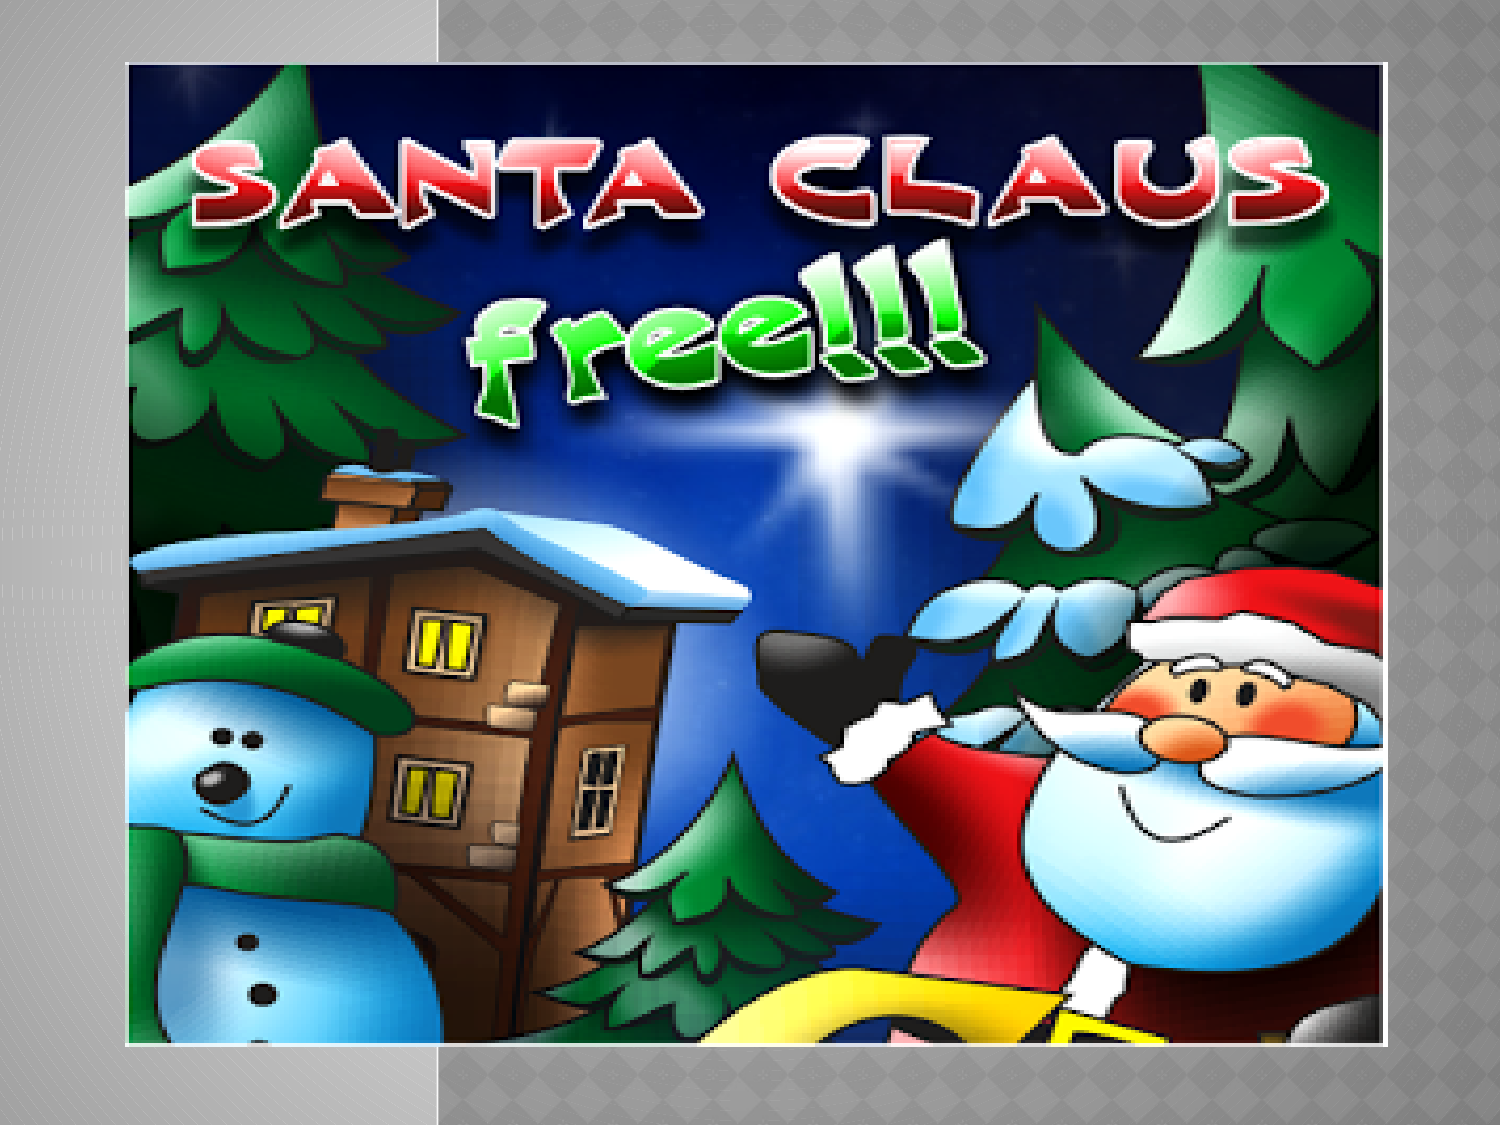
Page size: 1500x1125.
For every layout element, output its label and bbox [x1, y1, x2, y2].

picture [124, 62, 1389, 1048]
